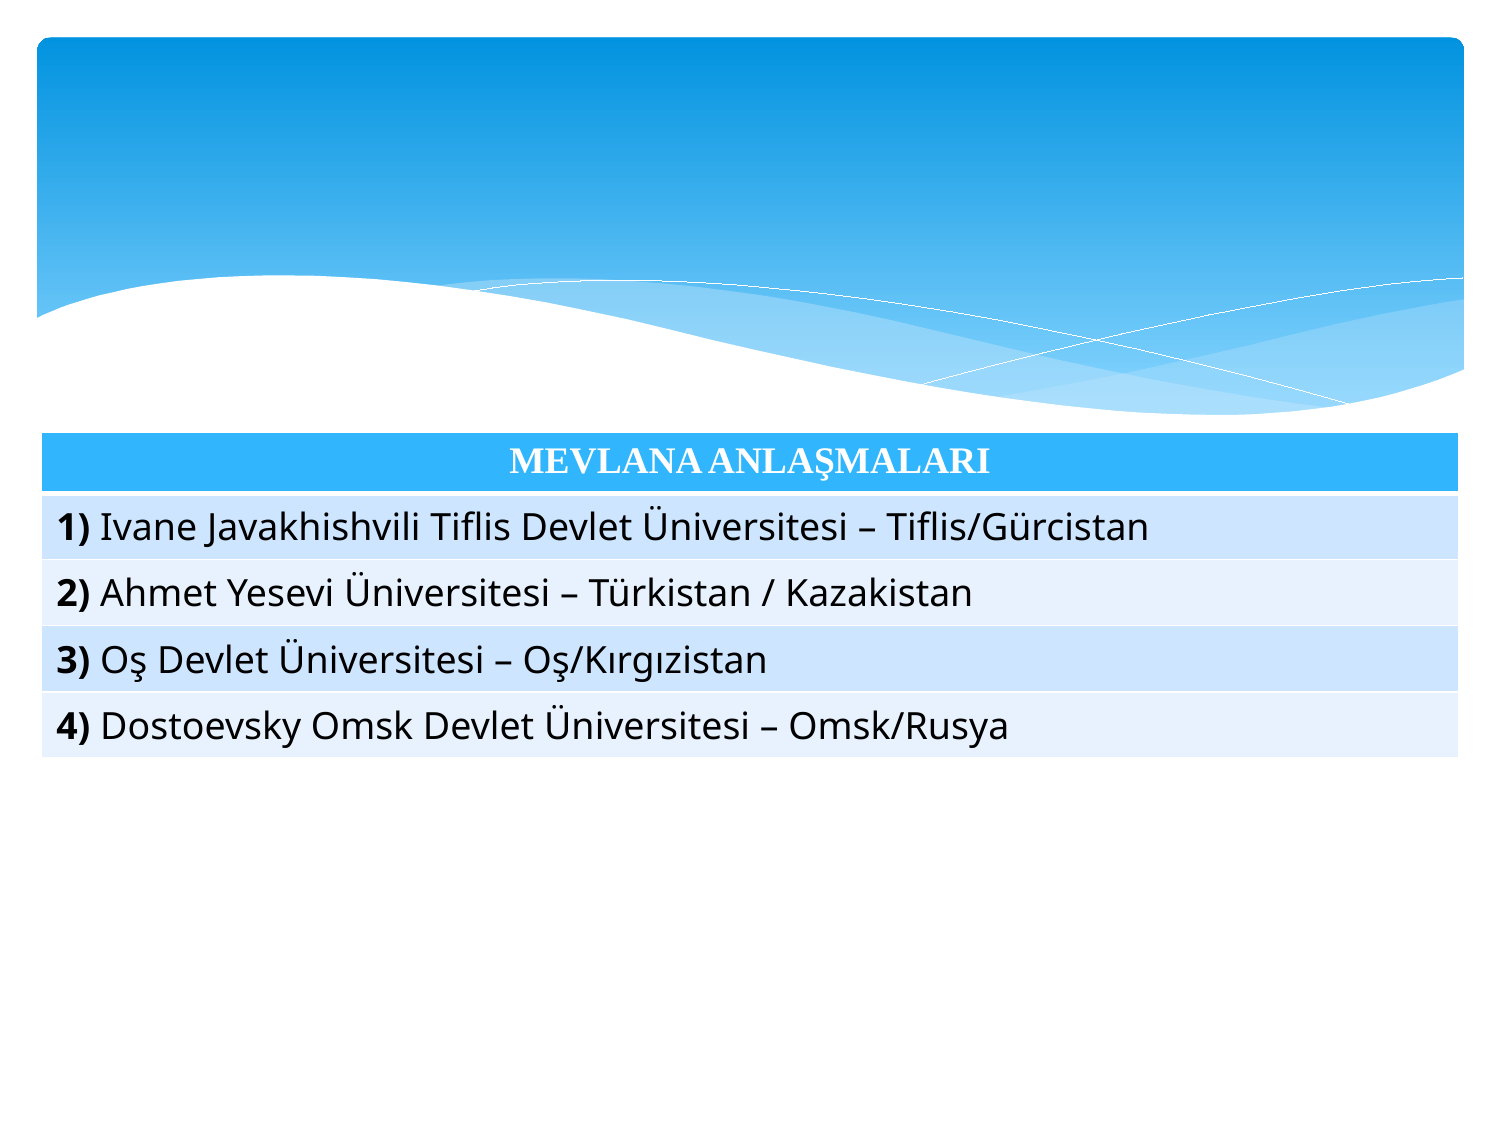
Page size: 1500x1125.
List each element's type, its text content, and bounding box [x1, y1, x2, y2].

table_header MEVLANA ANLAŞMALARI [42, 433, 1458, 491]
table_cell 2) Ahmet Yesevi Üniversitesi – Türkistan / Kazakistan [42, 560, 1458, 625]
table_cell 3) Oş Devlet Üniversitesi – Oş/Kırgızistan [42, 626, 1458, 691]
table_cell 4) Dostoevsky Omsk Devlet Üniversitesi – Omsk/Rusya [42, 693, 1458, 757]
table_cell 1) Ivane Javakhishvili Tiflis Devlet Üniversitesi – Tiflis/Gürcistan [42, 496, 1458, 559]
